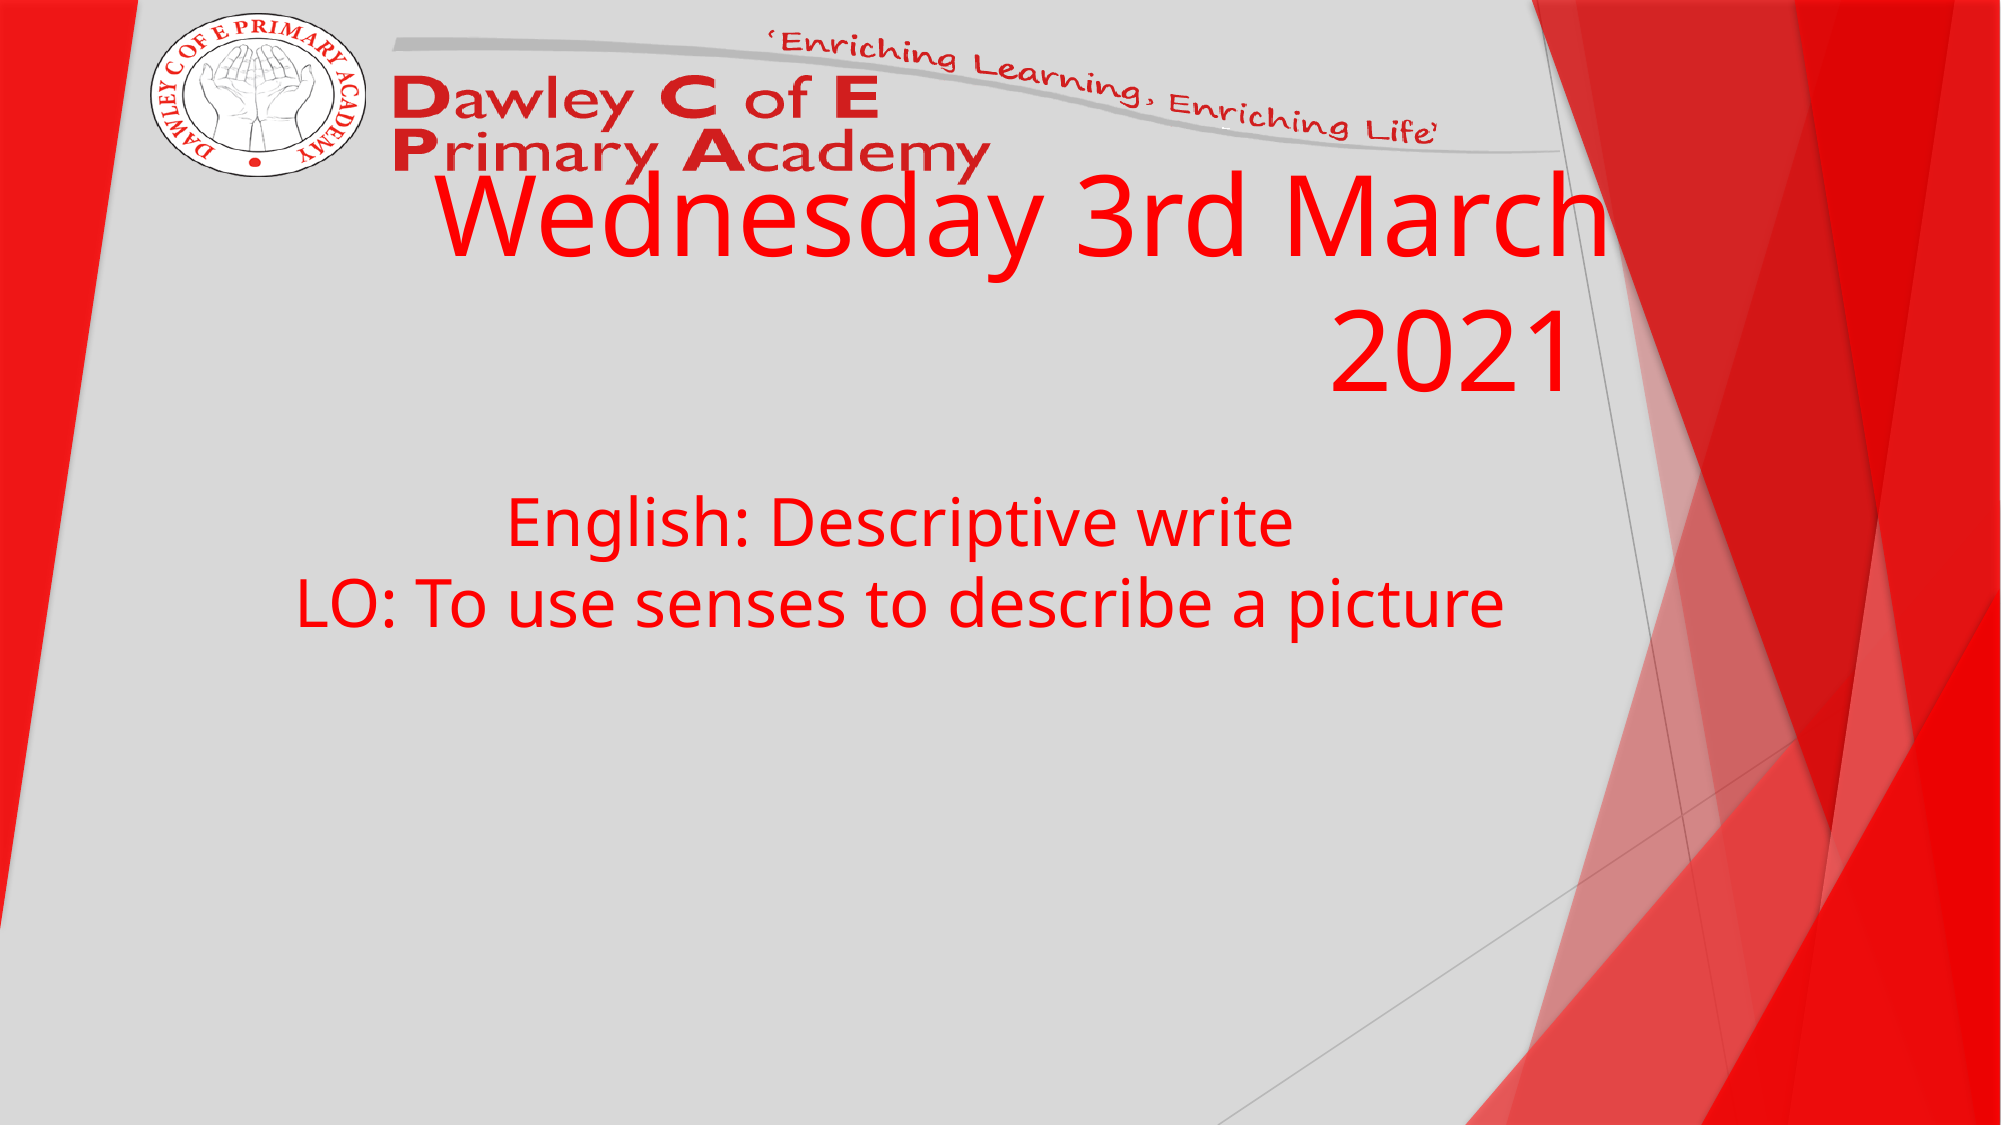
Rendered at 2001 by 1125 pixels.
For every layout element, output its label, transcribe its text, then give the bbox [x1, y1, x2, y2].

title Wednesday 3rd March 2021 [223, 151, 1630, 422]
subtitle English: Descriptive write LO: To use senses to describe a picture [264, 472, 1539, 653]
picture [150, 0, 1560, 190]
